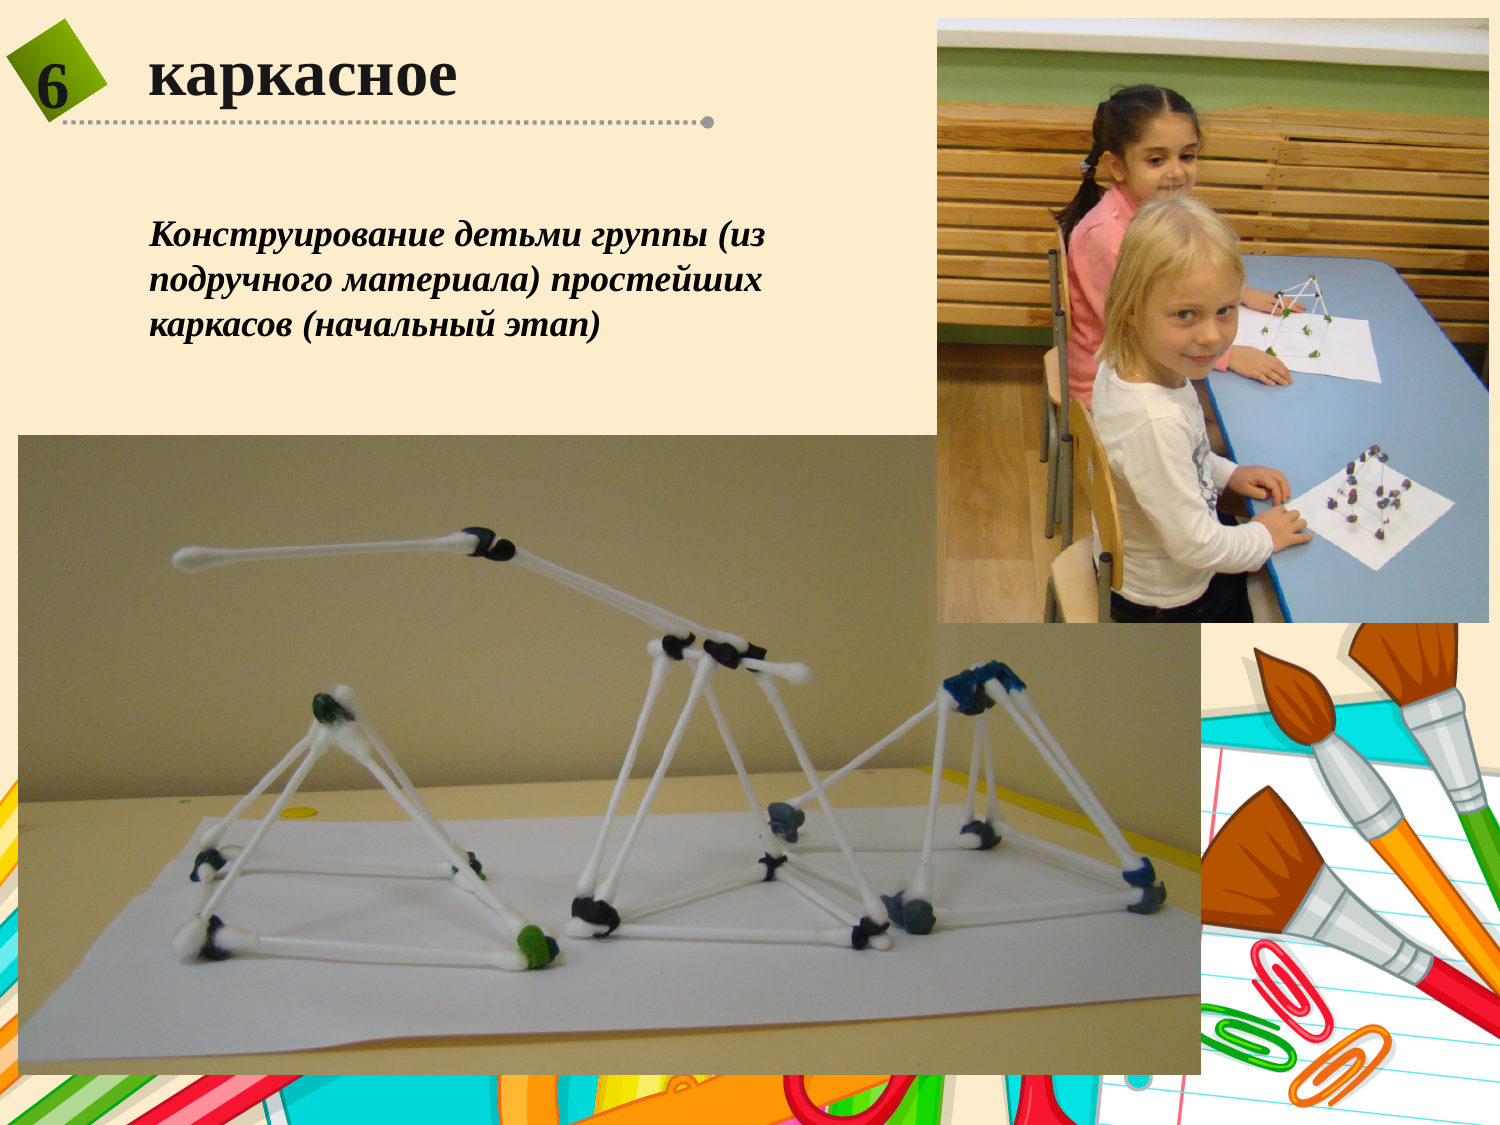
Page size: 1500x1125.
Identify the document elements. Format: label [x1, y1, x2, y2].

text_box [21, 21, 708, 131]
picture [0, 0, 1500, 1125]
